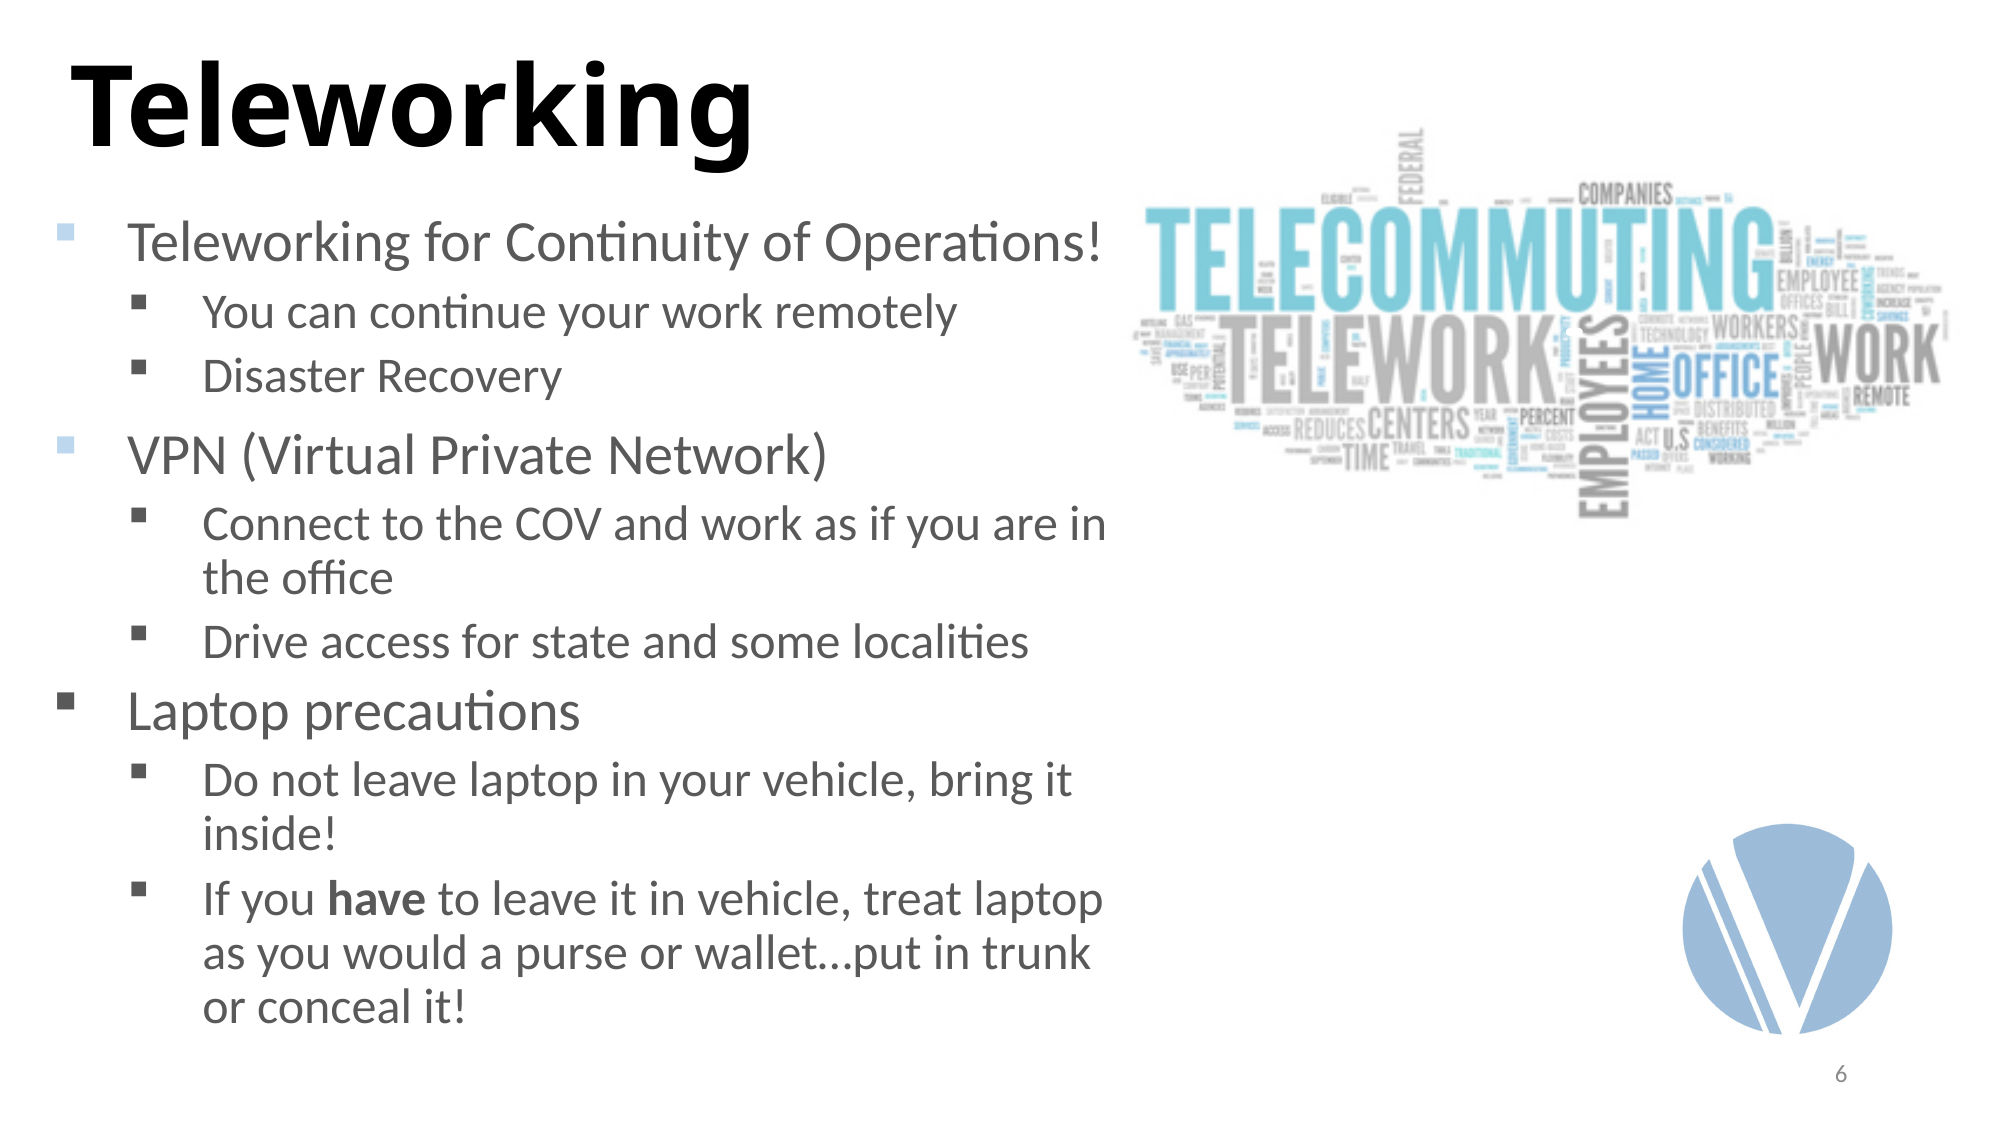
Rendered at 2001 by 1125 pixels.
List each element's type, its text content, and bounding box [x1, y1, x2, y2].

text_box Teleworking [63, 78, 1118, 172]
picture [1118, 43, 1968, 599]
list Teleworking for Continuity of Operations! You can continue your work remotely Disaster Recovery VPN (Virtual Private Network) Connect to the COV and work as if you are in the office Drive access for state and some localities Laptop precautions Do not leave laptop in your vehicle, bring it inside! If you have to leave it in vehicle, treat laptop as you would a purse or wallet…put in trunk or conceal it! [46, 211, 1140, 1016]
slide_number 6 [1412, 1042, 1863, 1103]
